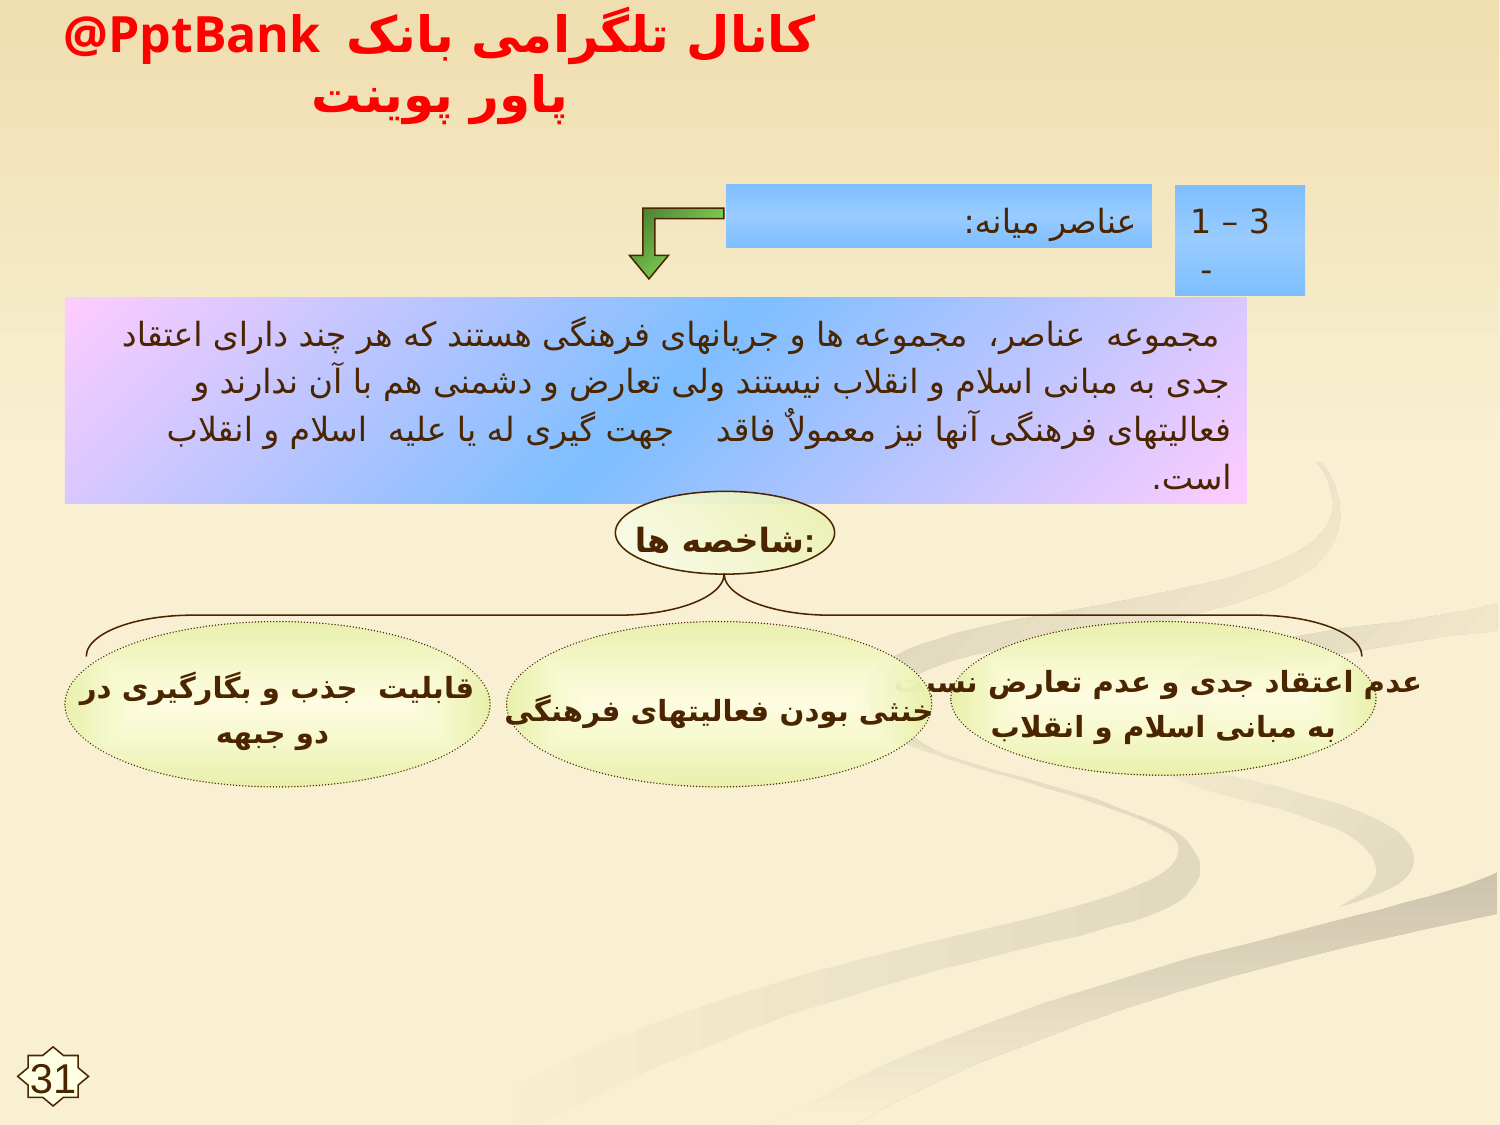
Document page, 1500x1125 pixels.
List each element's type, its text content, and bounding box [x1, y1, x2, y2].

text_box عناصر میانه: [726, 184, 1152, 248]
text_box 31 [17, 1046, 89, 1106]
text_box عدم اعتقاد جدی و عدم تعارض نسبت به مبانی اسلام و انقلاب [950, 657, 1377, 776]
text_box خنثی بودن فعالیتهای فرهنگی [506, 621, 932, 787]
text_box [86, 573, 1362, 657]
text_box [629, 208, 724, 279]
text_box شاخصه ها: [615, 491, 835, 575]
text_box قابلیت جذب و بگارگیری در دو جبهه [64, 621, 491, 787]
text_box 3 – 1 - [1175, 185, 1306, 296]
text_box مجموعه عناصر، مجموعه ها و جریانهای فرهنگی هستند که هر چند دارای اعتقاد جدی به مبانی اسلام و انقلاب نیستند ولی تعارض و دشمنی هم با آن ندارند و فعالیتهای فرهنگی آنها نیز معمولاٌ فاقد جهت گیری له یا علیه اسلام و انقلاب است. [64, 297, 1247, 504]
